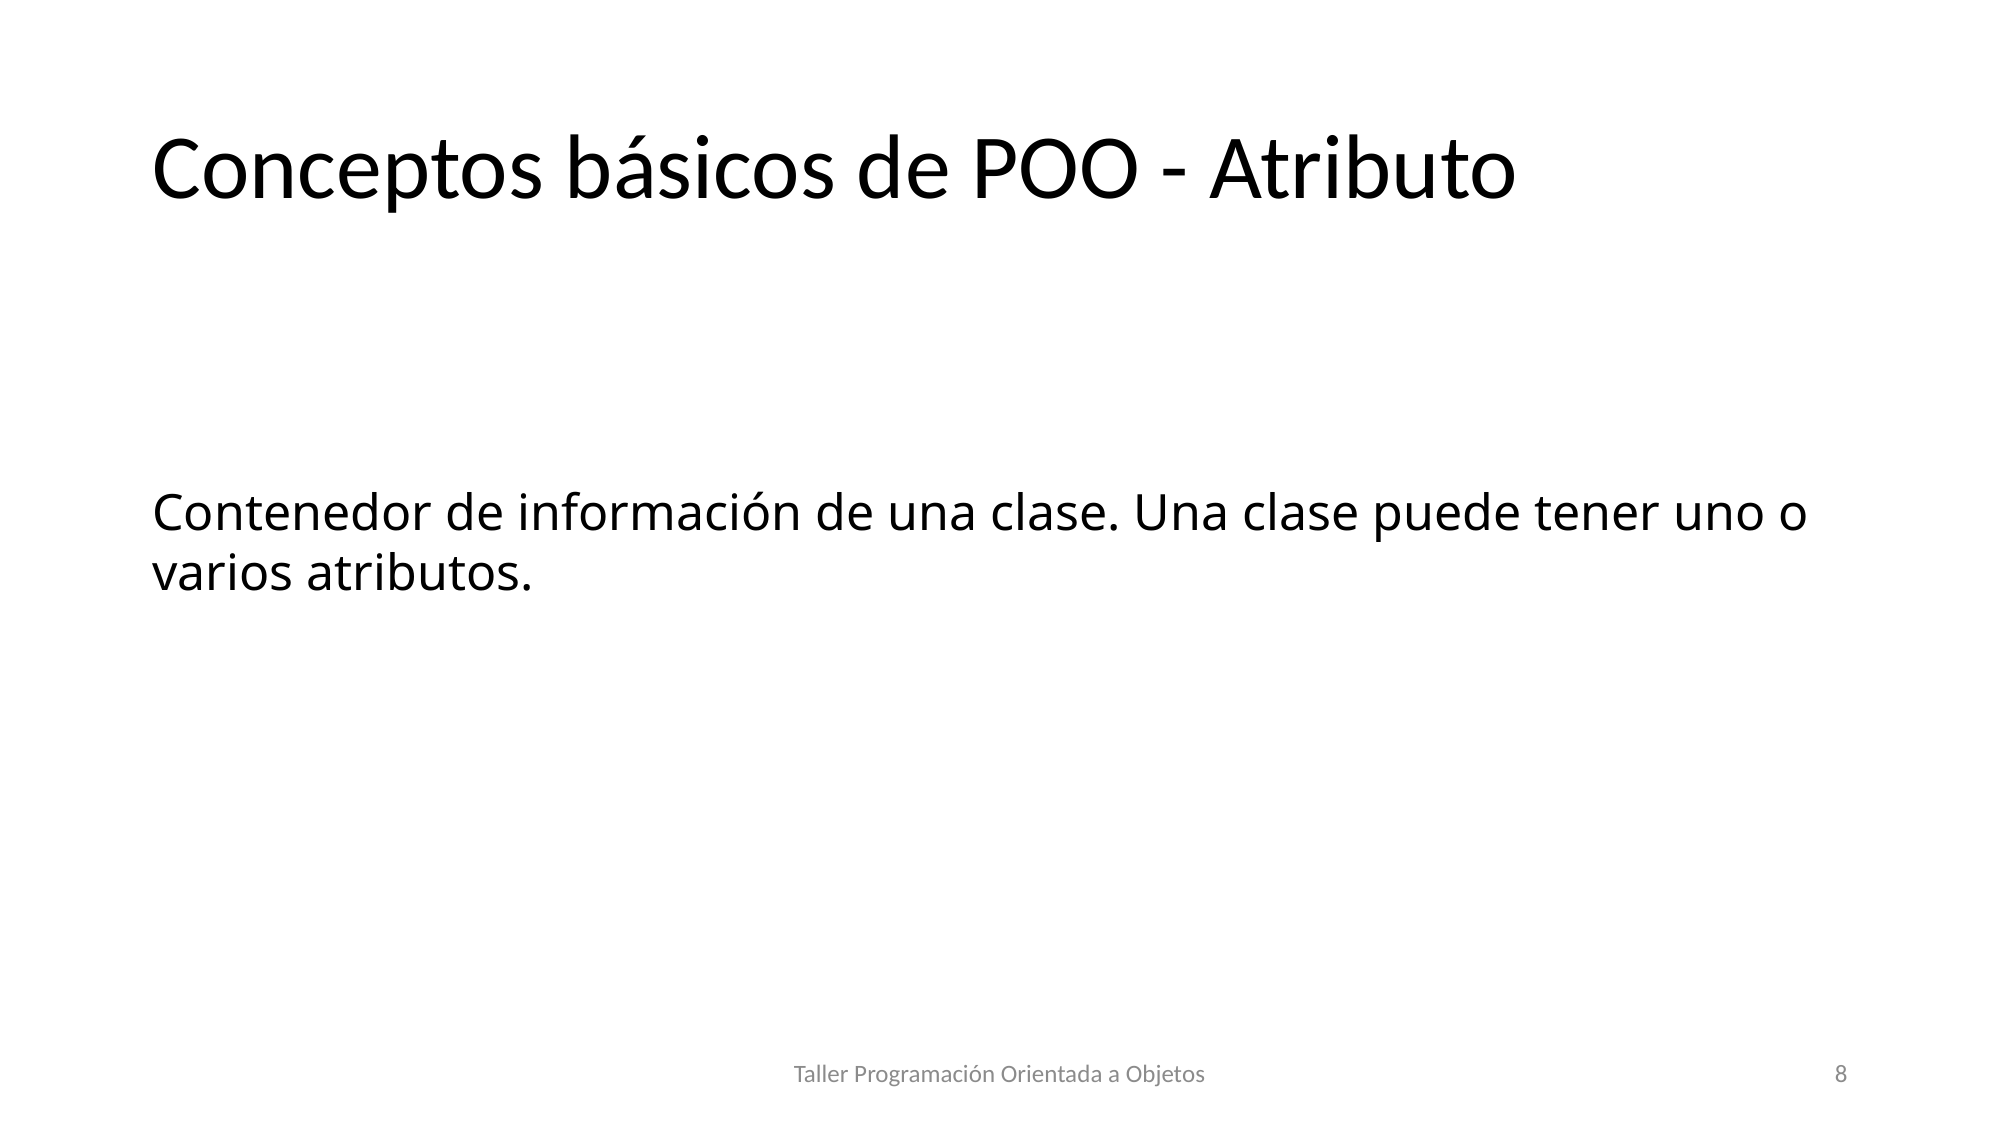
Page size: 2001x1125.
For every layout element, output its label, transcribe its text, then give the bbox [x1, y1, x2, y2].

footer Taller Programación Orientada a Objetos [662, 1042, 1338, 1103]
slide_number 8 [1412, 1042, 1863, 1103]
title Conceptos básicos de POO - Atributo [137, 59, 1863, 278]
list Contenedor de información de una clase. Una clase puede tener uno o varios atributos. [137, 412, 1863, 763]
